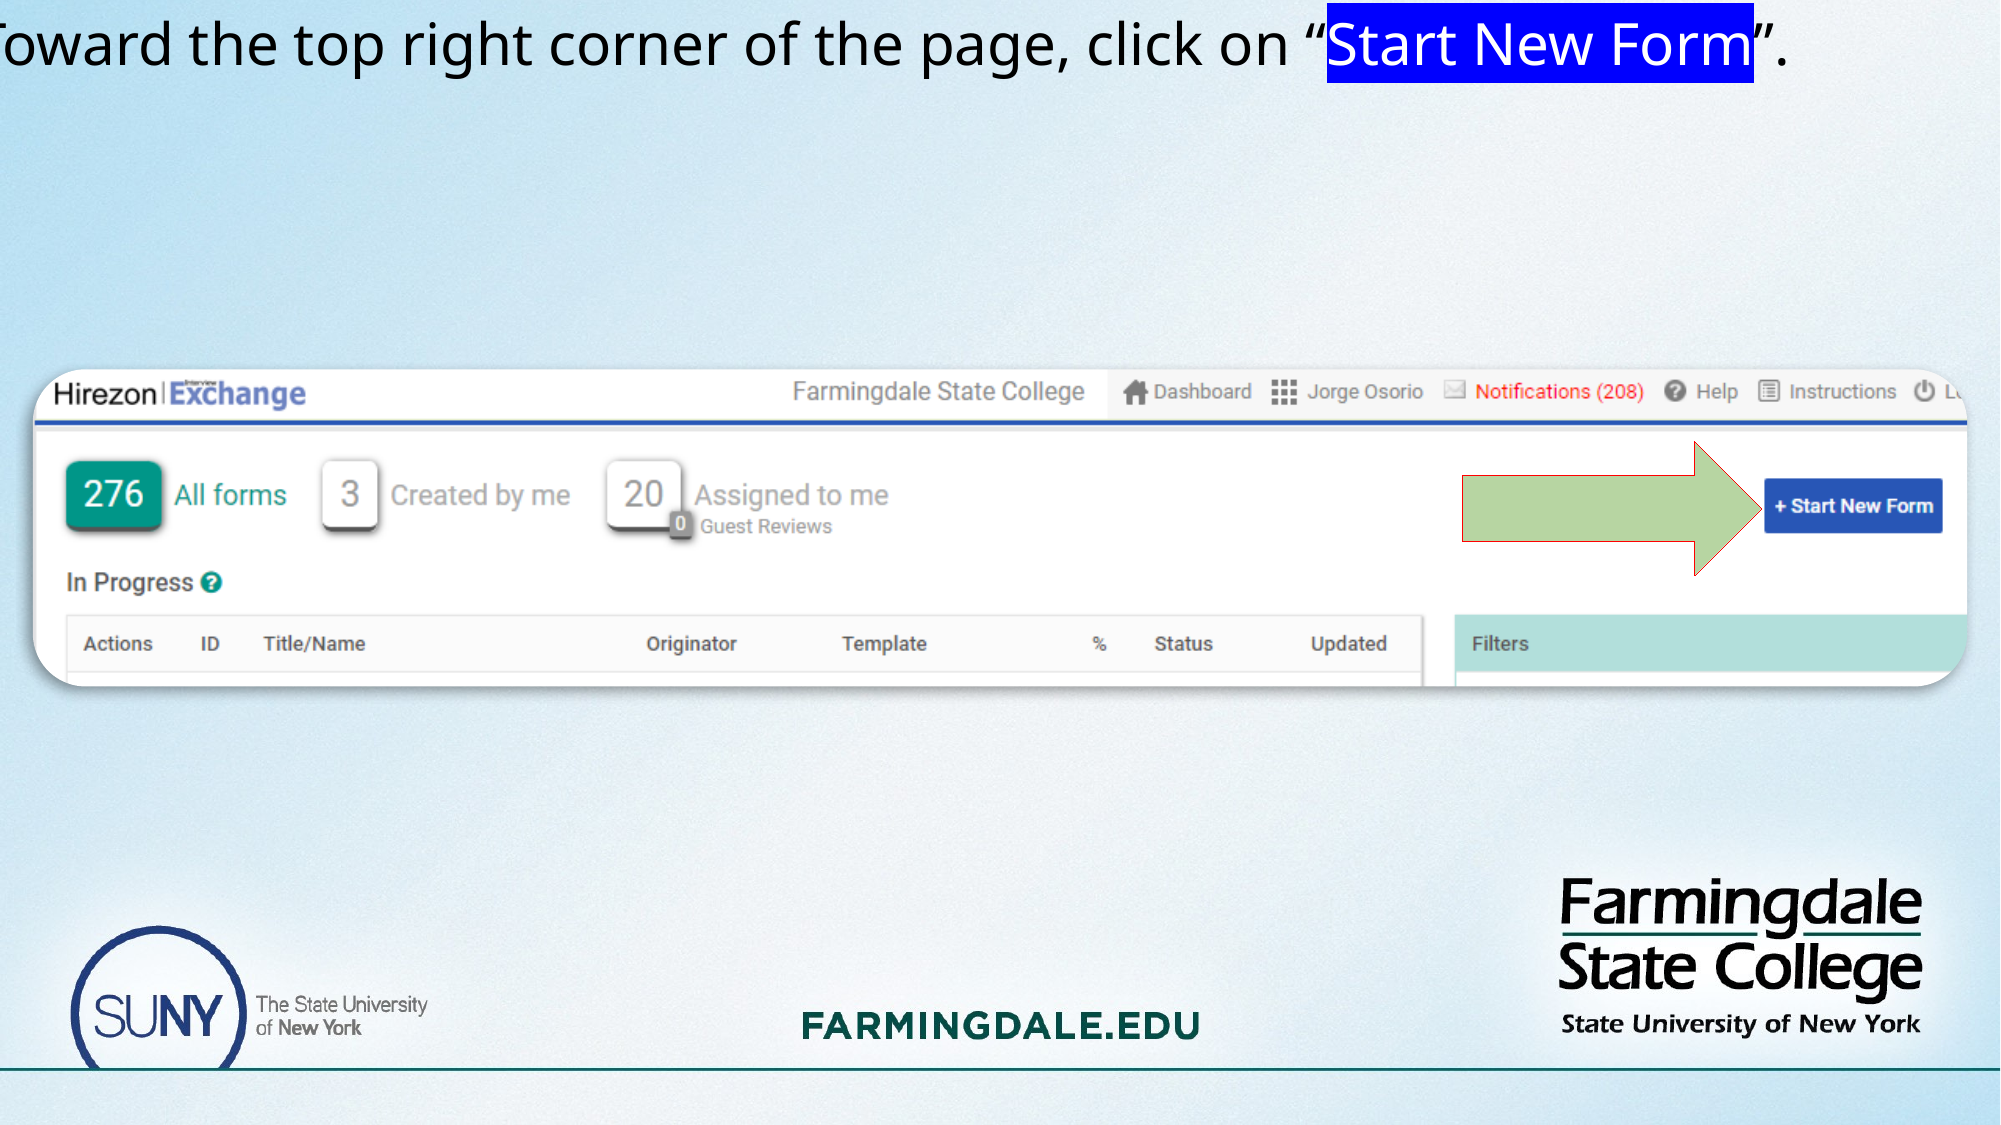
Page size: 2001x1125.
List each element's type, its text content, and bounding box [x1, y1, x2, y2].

text_box Toward the top right corner of the page, click on “Start New Form”. [0, 0, 1805, 85]
picture [0, 0, 2001, 1125]
